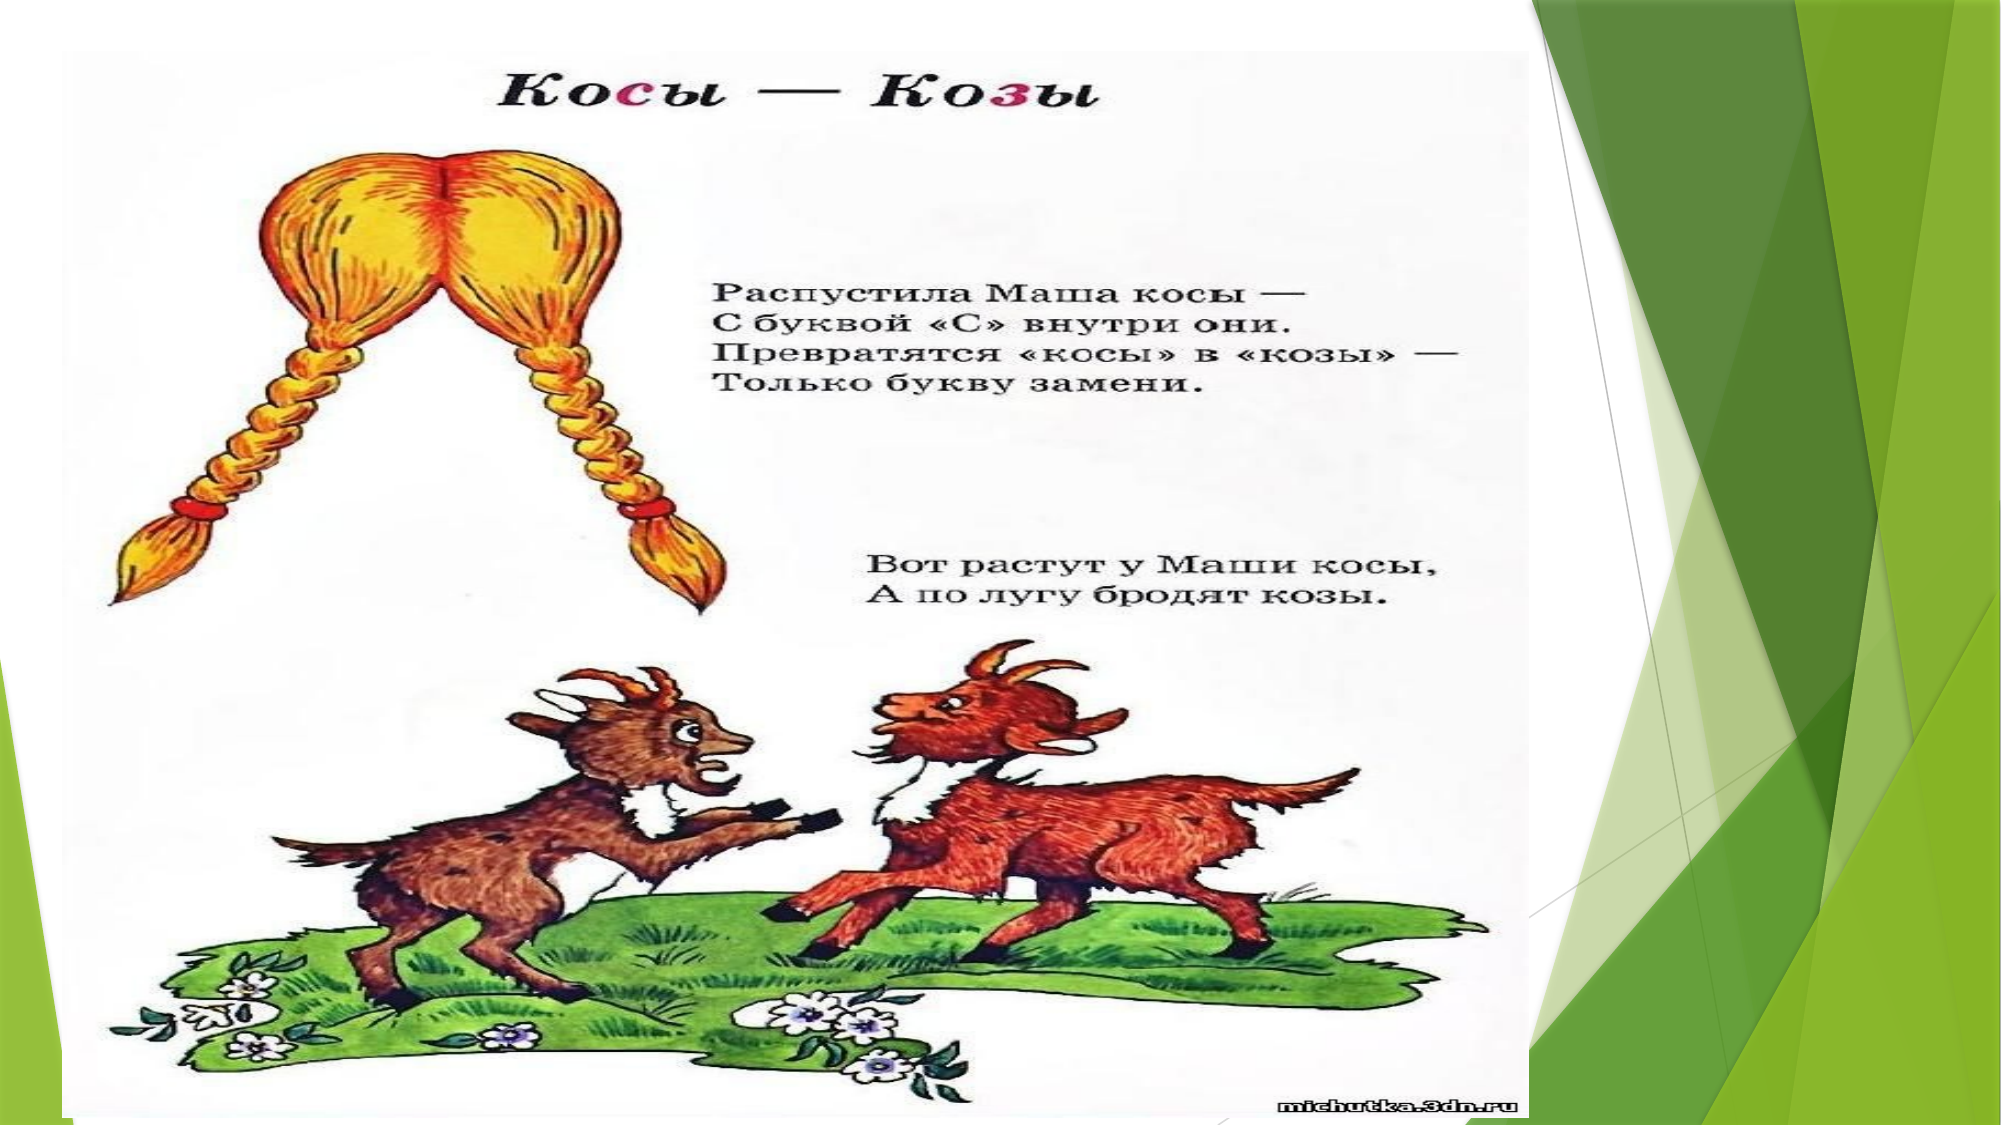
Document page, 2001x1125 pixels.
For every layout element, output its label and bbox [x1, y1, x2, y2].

list [62, 50, 1529, 1119]
